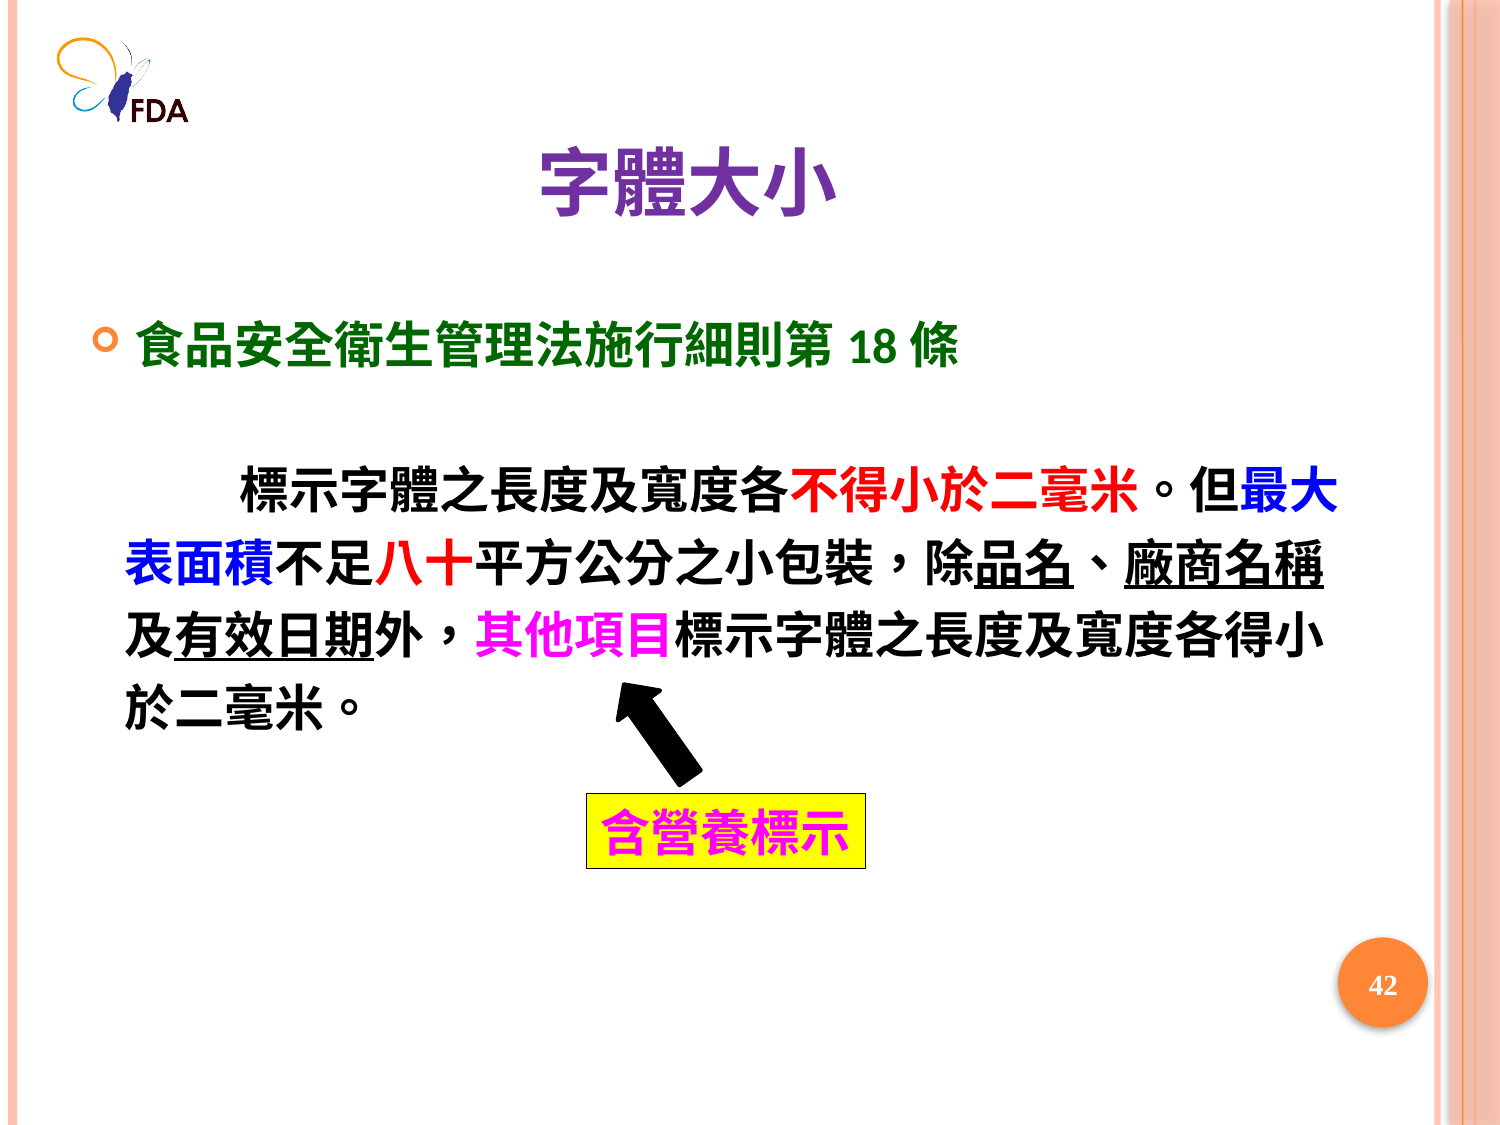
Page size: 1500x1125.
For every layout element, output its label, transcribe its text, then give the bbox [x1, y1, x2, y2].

picture [39, 18, 206, 140]
slide_number 42 [1333, 940, 1434, 1027]
text_box 含營養標示 [586, 793, 866, 869]
title 字體大小 [75, 45, 1300, 233]
list 食品安全衛生管理法施行細則第18條 標示字體之長度及寬度各不得小於二毫米。但最大 表面積不足八十平方公分之小包裝，除品名、廠商名稱 及有效日期外，其他項目標示字體之長度及寬度各得小 於二毫米。 [75, 306, 1388, 1106]
text_box [615, 682, 703, 788]
